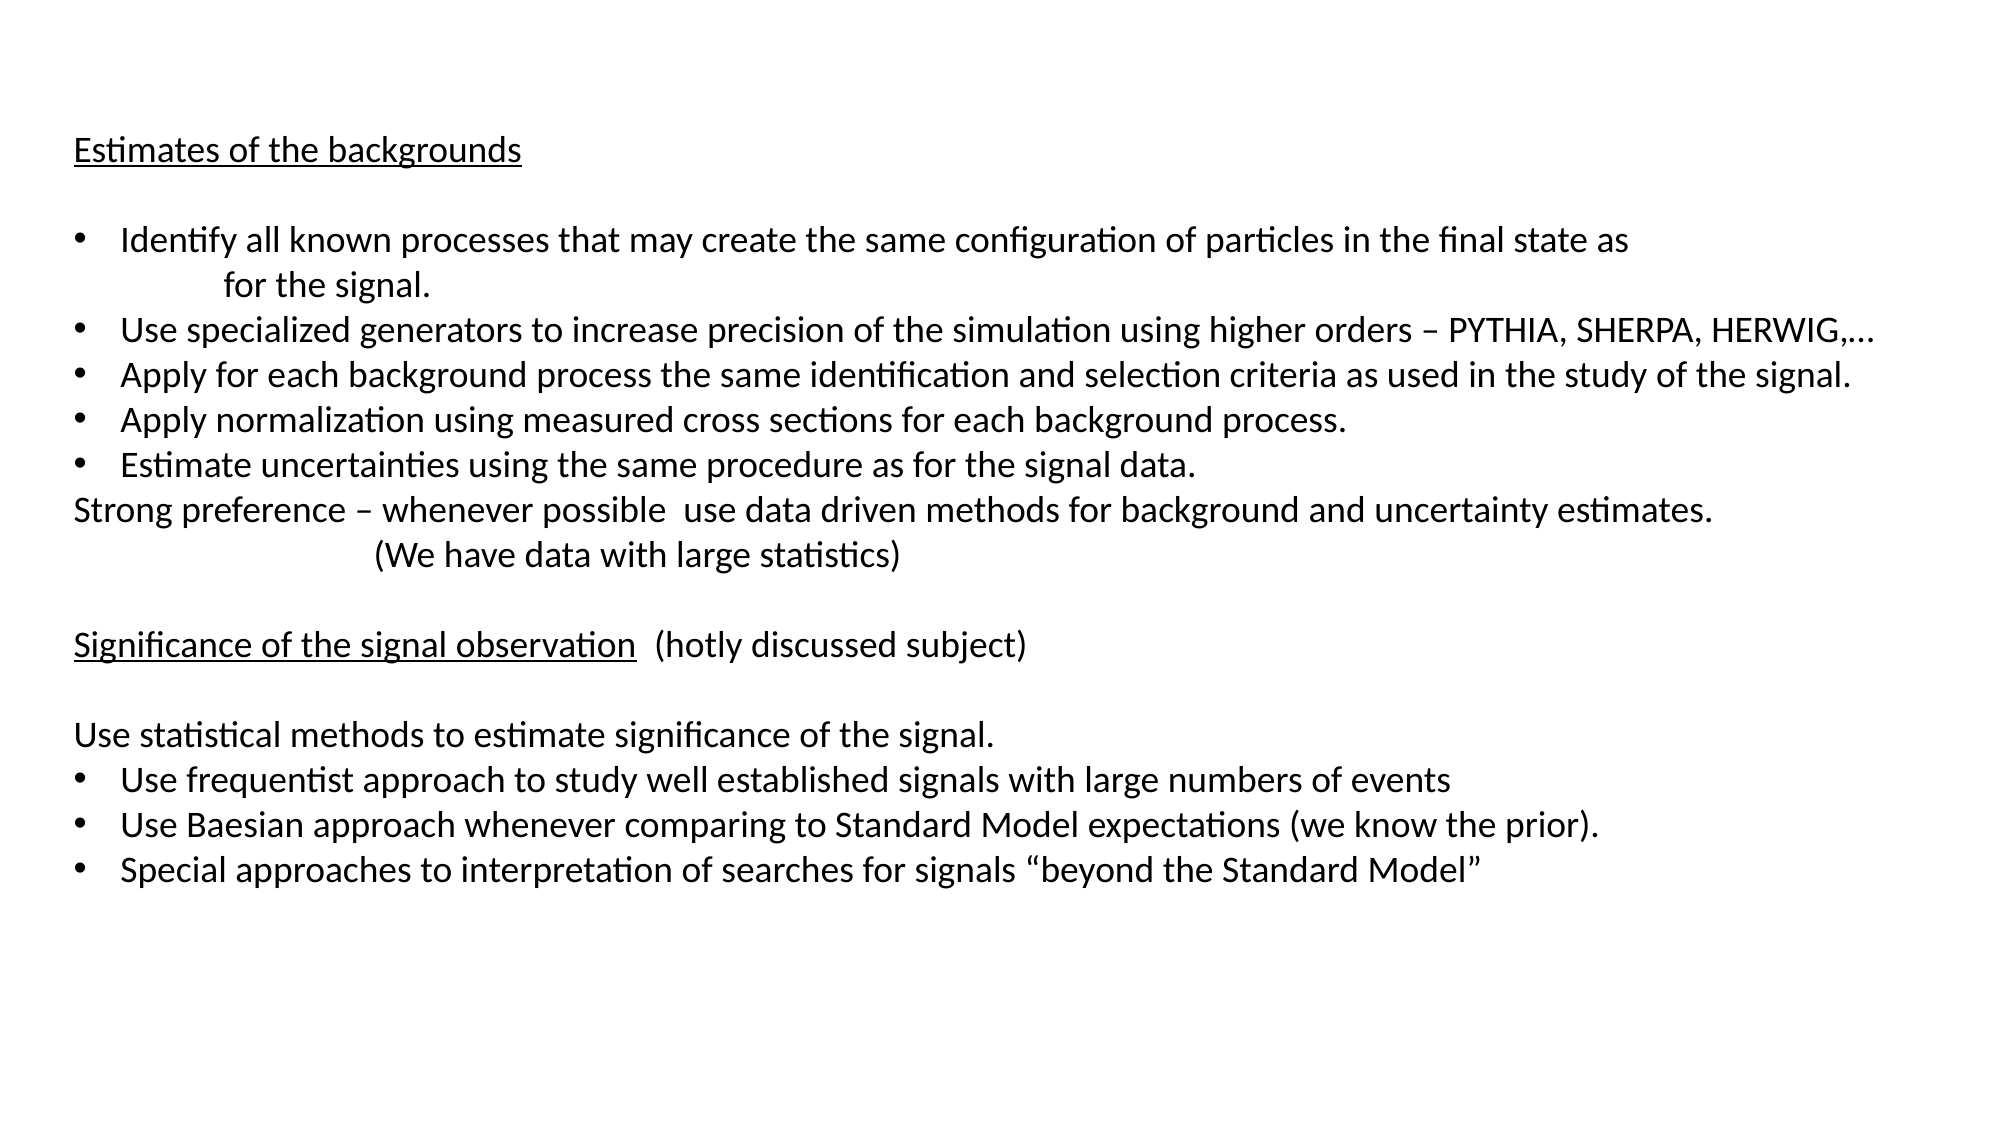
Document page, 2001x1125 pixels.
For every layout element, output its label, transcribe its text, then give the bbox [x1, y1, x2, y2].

text_box Estimates of the backgrounds Identify all known processes that may create the same configuration of particles in the final state as for the signal. Use specialized generators to increase precision of the simulation using higher orders – PYTHIA, SHERPA, HERWIG,… Apply for each background process the same identification and selection criteria as used in the study of the signal. Apply normalization using measured cross sections for each background process. Estimate uncertainties using the same procedure as for the signal data. Strong preference – whenever possible use data driven methods for background and uncertainty estimates. (We have data with large statistics) Significance of the signal observation (hotly discussed subject) Use statistical methods to estimate significance of the signal. Use frequentist approach to study well established signals with large numbers of events Use Baesian approach whenever comparing to Standard Model expectations (we know the prior). Special approaches to interpretation of searches for signals “beyond the Standard Model” [58, 117, 1892, 988]
